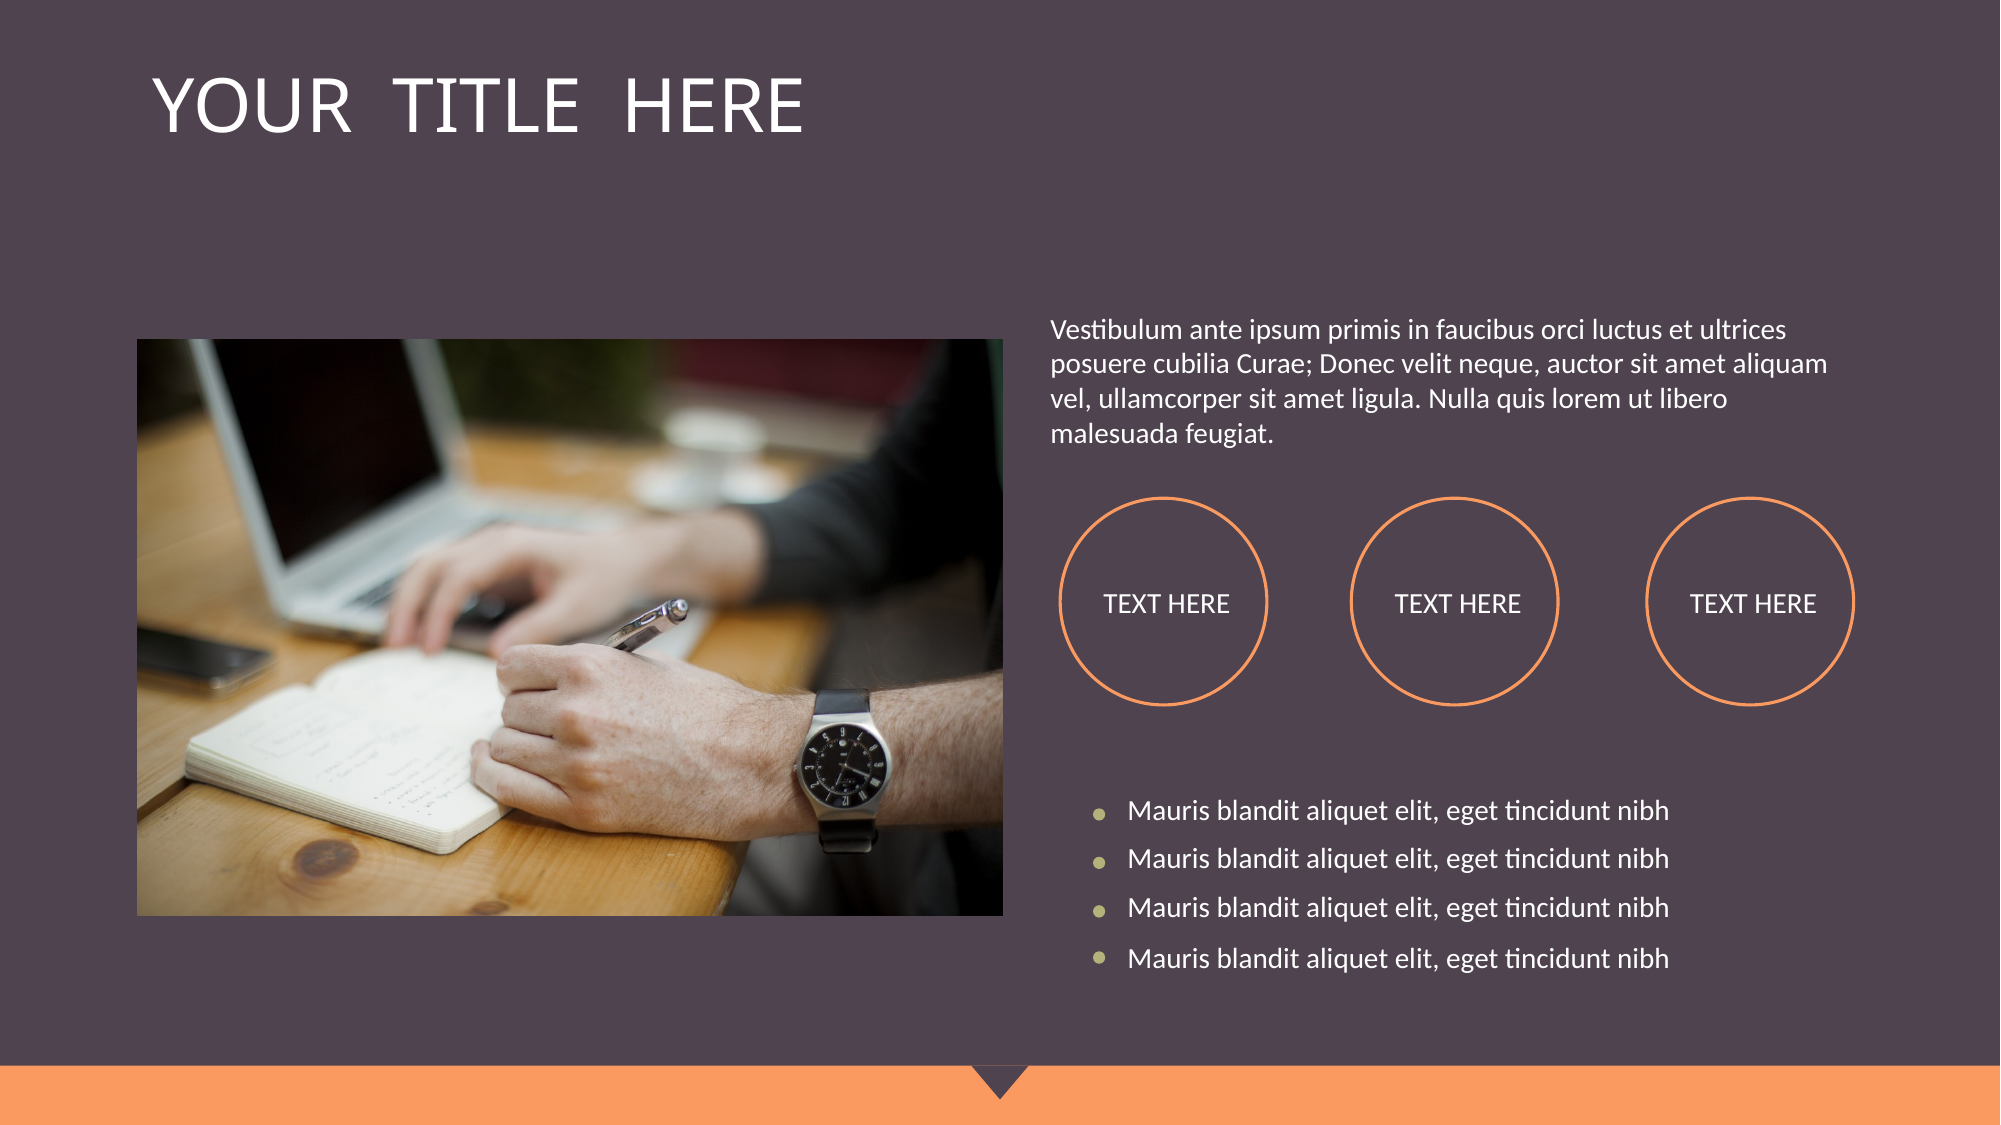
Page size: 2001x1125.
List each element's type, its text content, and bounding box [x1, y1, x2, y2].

text_box TEXT HERE [1675, 577, 1833, 627]
text_box Mauris blandit aliquet elit, eget tincidunt nibh [1112, 832, 1685, 880]
text_box Mauris blandit aliquet elit, eget tincidunt nibh [1112, 880, 1685, 931]
text_box Mauris blandit aliquet elit, eget tincidunt nibh [1112, 931, 1685, 982]
text_box [1645, 497, 1855, 706]
text_box Vestibulum ante ipsum primis in faucibus orci luctus et ultrices posuere cubilia Curae; Donec velit neque, auctor sit amet aliquam vel, ullamcorper sit amet ligula. Nulla quis lorem ut libero malesuada feugiat. [1035, 302, 1859, 458]
picture [137, 339, 1003, 916]
text_box TEXT HERE [1088, 577, 1246, 627]
title Your Title Here [137, 59, 1863, 278]
text_box [1091, 950, 1107, 965]
text_box [1091, 904, 1107, 919]
text_box [1091, 807, 1107, 822]
text_box [1059, 497, 1268, 706]
text_box Mauris blandit aliquet elit, eget tincidunt nibh [1112, 784, 1685, 832]
text_box TEXT HERE [1379, 577, 1537, 627]
text_box [1091, 855, 1107, 871]
text_box [1350, 497, 1560, 706]
